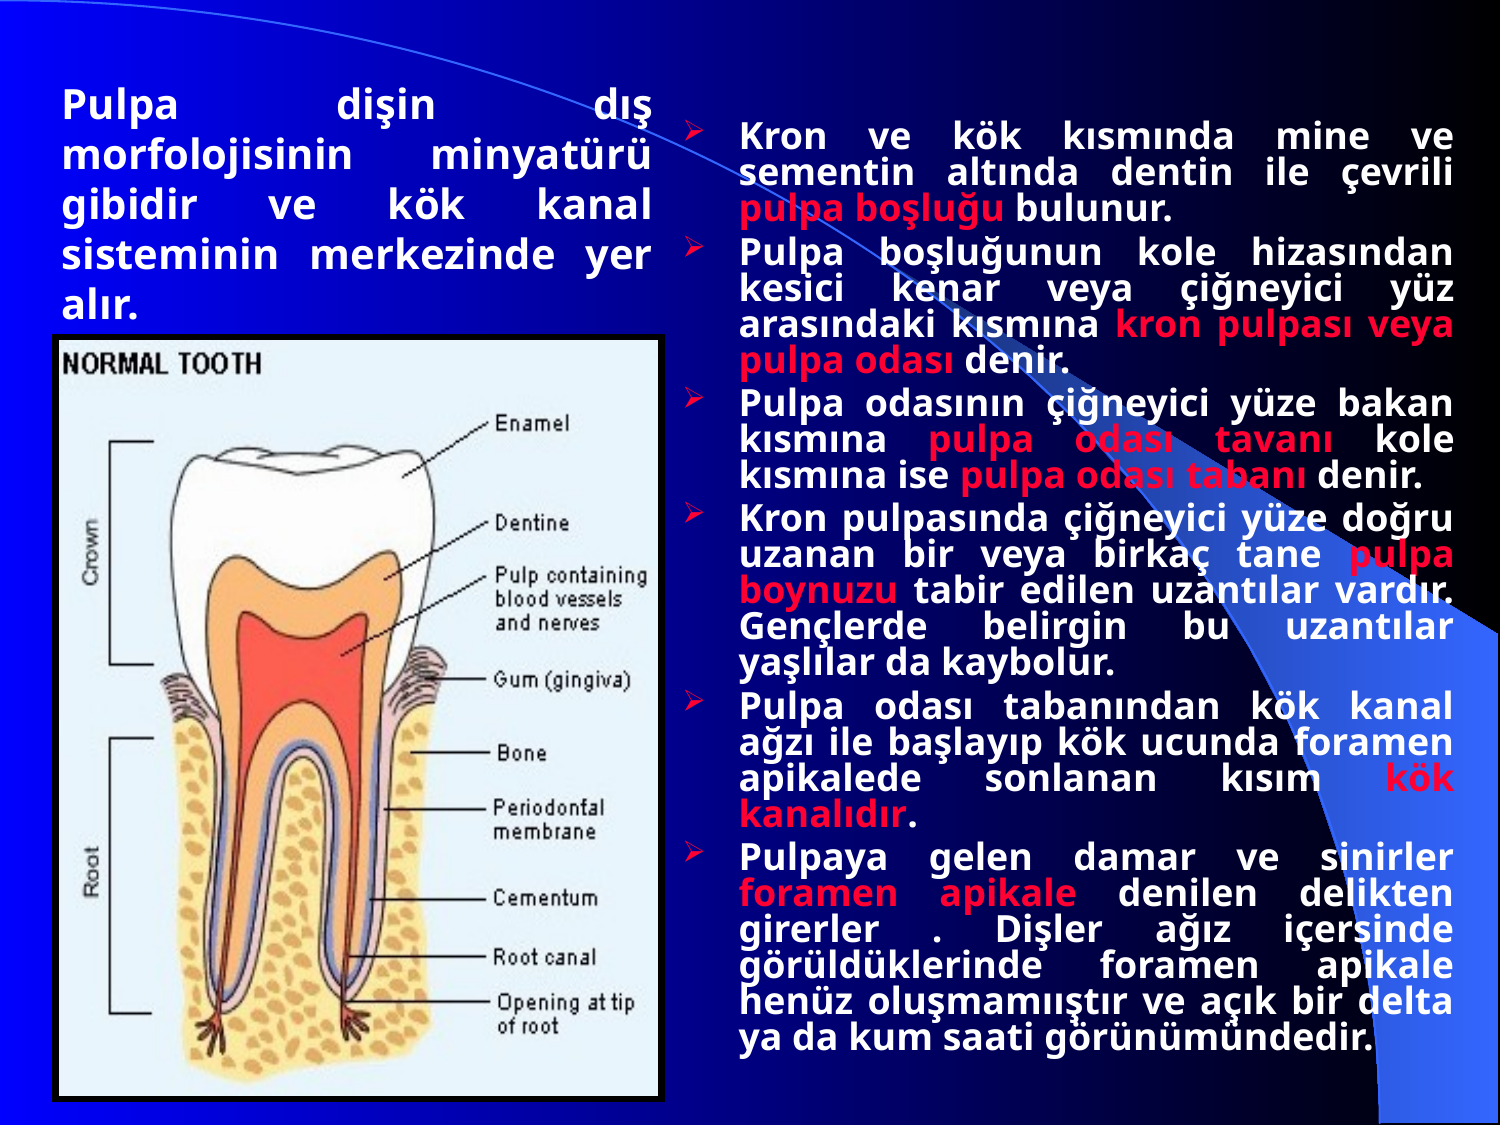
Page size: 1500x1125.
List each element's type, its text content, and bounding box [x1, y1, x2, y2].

list Kron ve kök kısmında mine ve sementin altında dentin ile çevrili pulpa boşluğu bulunur. Pulpa boşluğunun kole hizasından kesici kenar veya çiğneyici yüz arasındaki kısmına kron pulpası veya pulpa odası denir. Pulpa odasının çiğneyici yüze bakan kısmına pulpa odası tavanı kole kısmına ise pulpa odası tabanı denir. Kron pulpasında çiğneyici yüze doğru uzanan bir veya birkaç tane pulpa boynuzu tabir edilen uzantılar vardır. Gençlerde belirgin bu uzantılar yaşlılar da kaybolur. Pulpa odası tabanından kök kanal ağzı ile başlayıp kök ucunda foramen apikalede sonlanan kısım kök kanalıdır. Pulpaya gelen damar ve sinirler foramen apikale denilen delikten girerler . Dişler ağız içersinde görüldüklerinde foramen apikale henüz oluşmamııştır ve açık bir delta ya da kum saati görünümündedir. [666, 113, 1471, 917]
picture [58, 339, 659, 1097]
text_box Pulpa dişin dış morfolojisinin minyatürü gibidir ve kök kanal sisteminin merkezinde yer alır. [46, 70, 668, 336]
